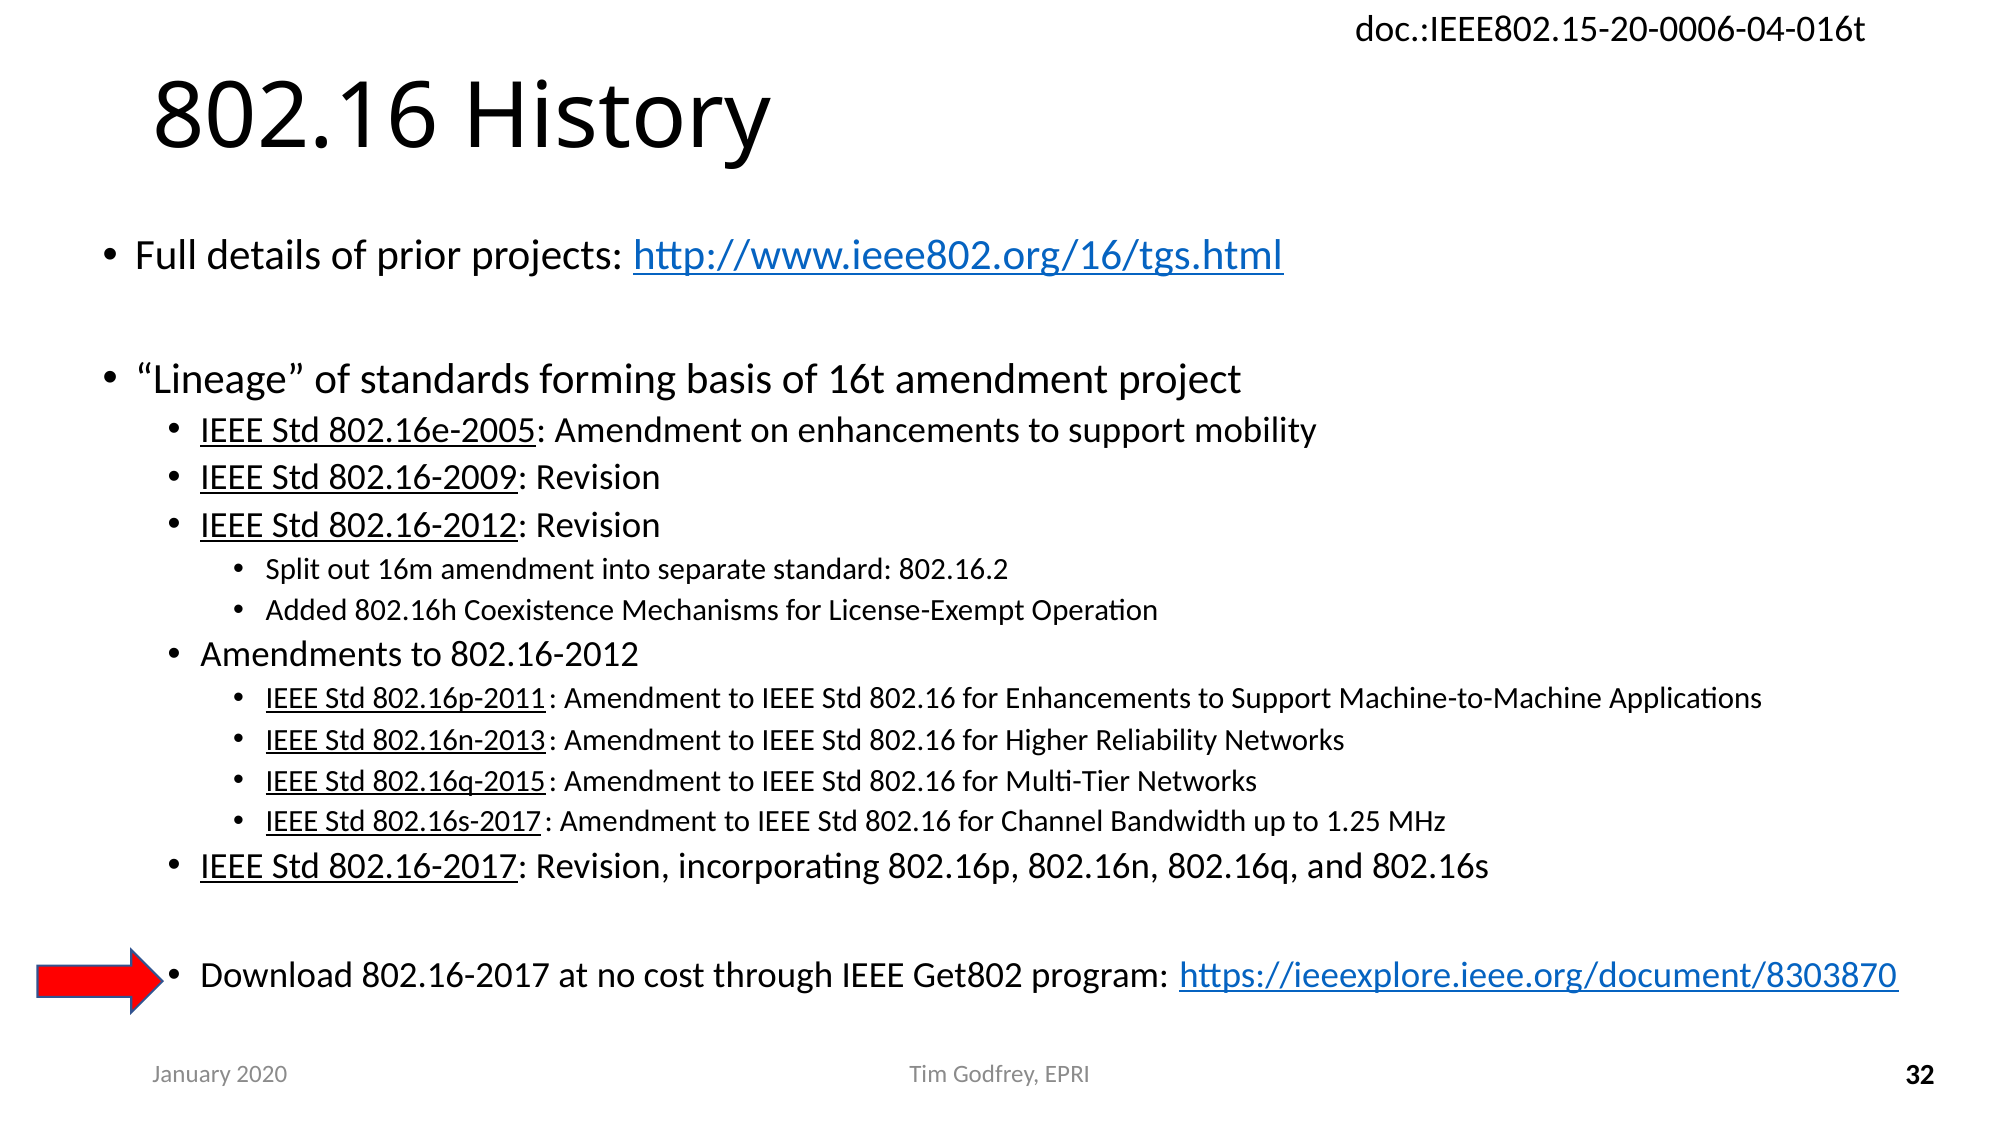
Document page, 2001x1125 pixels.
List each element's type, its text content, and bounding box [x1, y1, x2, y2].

footer Tim Godfrey, EPRI [662, 1042, 1338, 1103]
slide_number 32 [1462, 1042, 1950, 1103]
title 802.16 History [137, 59, 1863, 175]
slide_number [137, 1042, 588, 1103]
list Full details of prior projects: http://www.ieee802.org/16/tgs.html “Lineage” of standards forming basis of 16t amendment project IEEE Std 802.16e-2005: Amendment on enhancements to support mobility IEEE Std 802.16-2009: Revision IEEE Std 802.16-2012: Revision Split out 16m amendment into separate standard: 802.16.2 Added 802.16h Coexistence Mechanisms for License-Exempt Operation Amendments to 802.16-2012 IEEE Std 802.16p-2011: Amendment to IEEE Std 802.16 for Enhancements to Support Machine-to-Machine Applications IEEE Std 802.16n-2013: Amendment to IEEE Std 802.16 for Higher Reliability Networks IEEE Std 802.16q-2015: Amendment to IEEE Std 802.16 for Multi-Tier Networks IEEE Std 802.16s-2017: Amendment to IEEE Std 802.16 for Channel Bandwidth up to 1.25 MHz IEEE Std 802.16-2017: Revision, incorporating 802.16p, 802.16n, 802.16q, and 802.16s Download 802.16-2017 at no cost through IEEE Get802 program: https://ieeexplore.ieee.org/document/8303870 [87, 224, 1925, 1038]
text_box [36, 947, 164, 1015]
